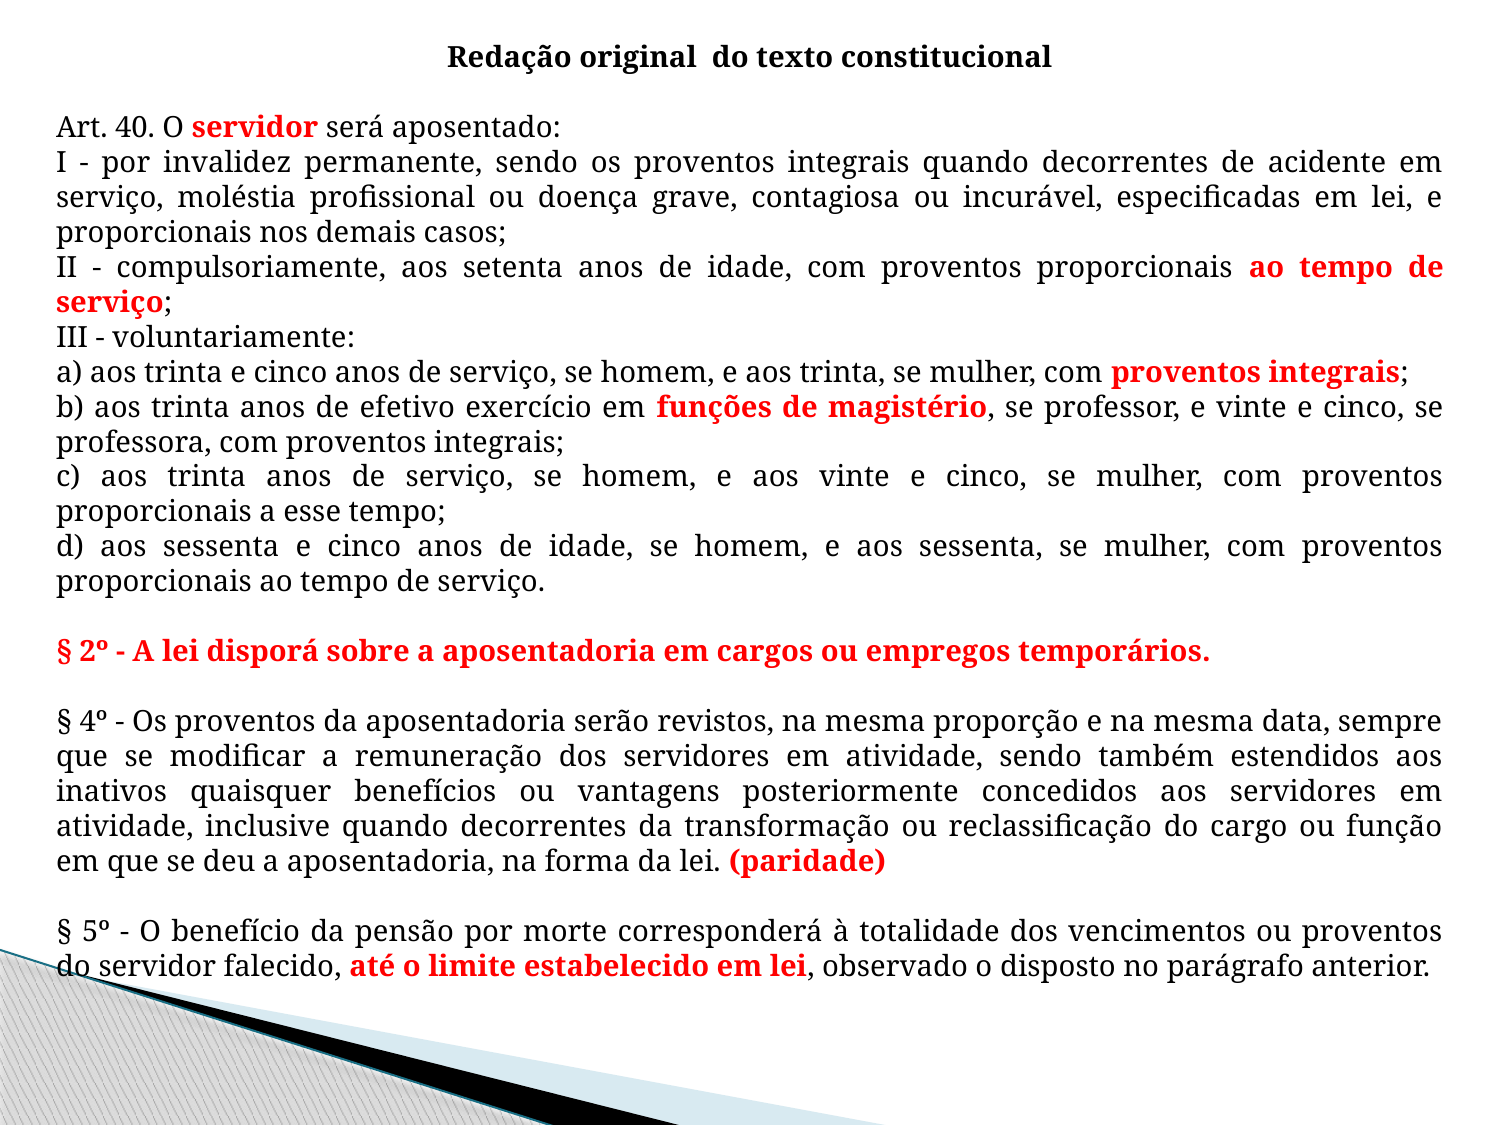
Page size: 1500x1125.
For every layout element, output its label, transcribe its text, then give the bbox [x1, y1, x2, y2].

text_box Redação original do texto constitucional Art. 40. O servidor será aposentado: I - por invalidez permanente, sendo os proventos integrais quando decorrentes de acidente em serviço, moléstia profissional ou doença grave, contagiosa ou incurável, especificadas em lei, e proporcionais nos demais casos; II - compulsoriamente, aos setenta anos de idade, com proventos proporcionais ao tempo de serviço; III - voluntariamente: a) aos trinta e cinco anos de serviço, se homem, e aos trinta, se mulher, com proventos integrais; b) aos trinta anos de efetivo exercício em funções de magistério, se professor, e vinte e cinco, se professora, com proventos integrais; c) aos trinta anos de serviço, se homem, e aos vinte e cinco, se mulher, com proventos proporcionais a esse tempo; d) aos sessenta e cinco anos de idade, se homem, e aos sessenta, se mulher, com proventos proporcionais ao tempo de serviço. § 2º - A lei disporá sobre a aposentadoria em cargos ou empregos temporários. § 4º - Os proventos da aposentadoria serão revistos, na mesma proporção e na mesma data, sempre que se modificar a remuneração dos servidores em atividade, sendo também estendidos aos inativos quaisquer benefícios ou vantagens posteriormente concedidos aos servidores em atividade, inclusive quando decorrentes da transformação ou reclassificação do cargo ou função em que se deu a aposentadoria, na forma da lei. (paridade) § 5º - O benefício da pensão por morte corresponderá à totalidade dos vencimentos ou proventos do servidor falecido, até o limite estabelecido em lei, observado o disposto no parágrafo anterior. [41, 30, 1459, 1035]
